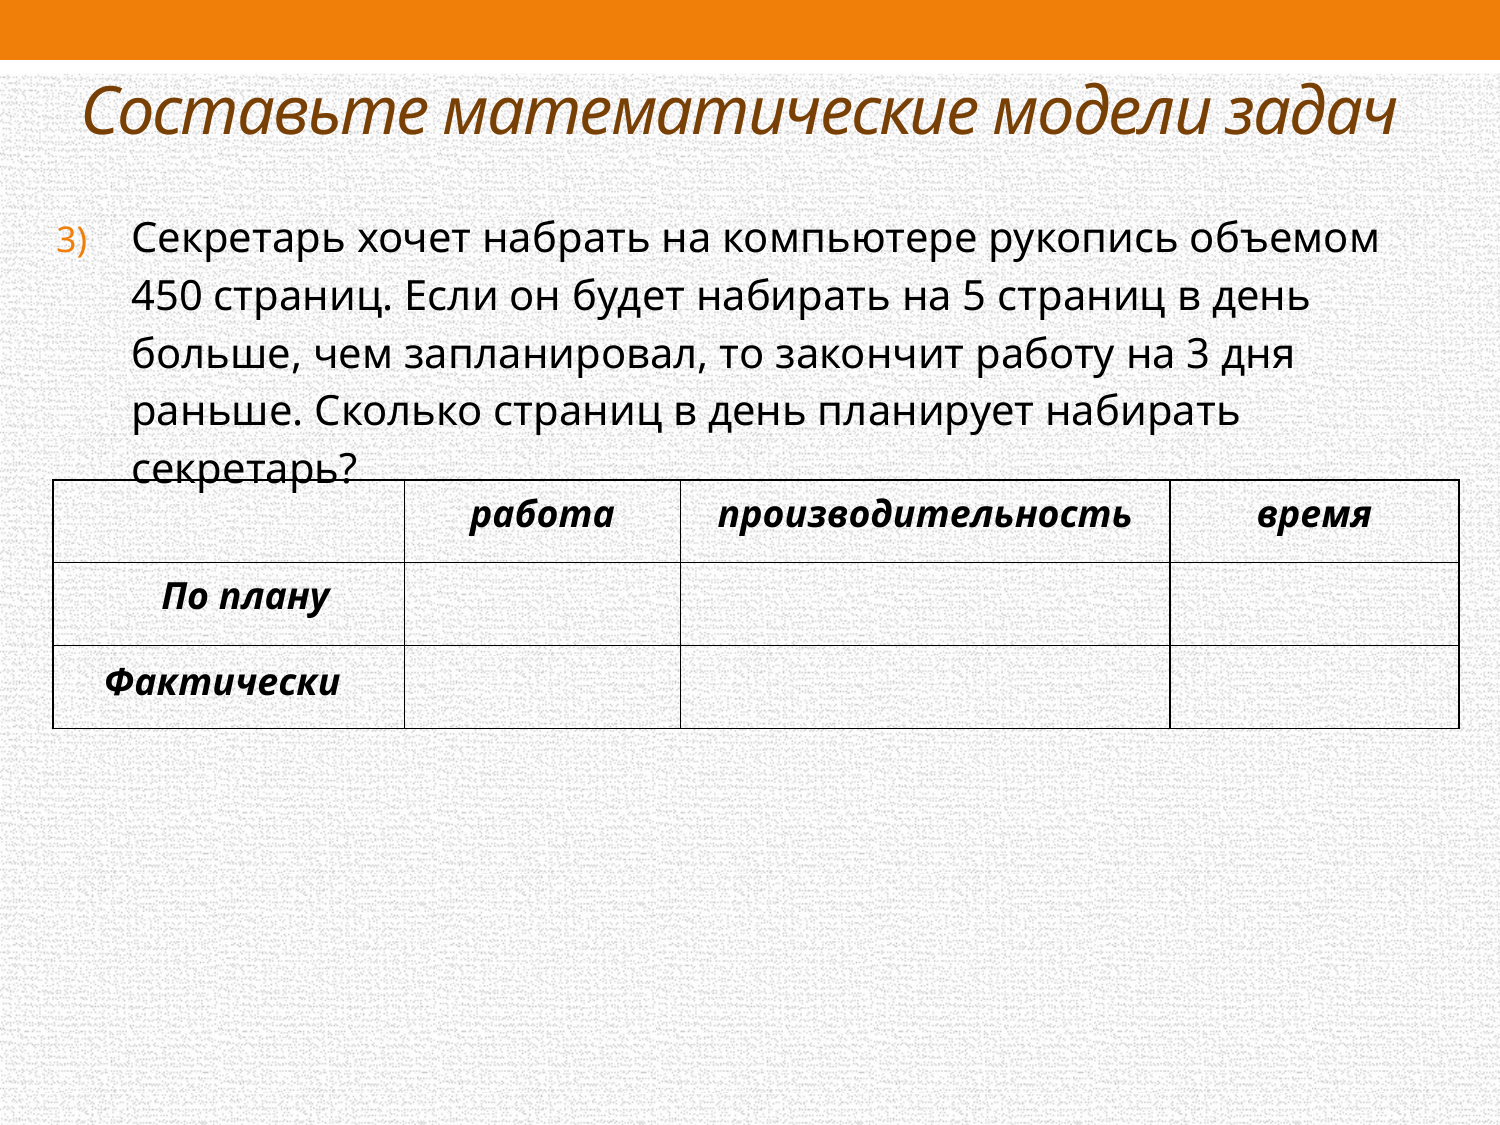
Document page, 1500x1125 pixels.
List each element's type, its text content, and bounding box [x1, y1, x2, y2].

table_cell [1171, 646, 1458, 728]
table_cell [54, 646, 404, 728]
table_cell [405, 563, 680, 645]
table_cell [1171, 563, 1458, 645]
title Составьте математические модели задач [64, 42, 1483, 173]
list Секретарь хочет набрать на компьютере рукопись объемом 450 страниц. Если он будет набирать на 5 страниц в день больше, чем запланировал, то закончит работу на 3 дня раньше. Сколько страниц в день планирует набирать секретарь? [41, 196, 1459, 1063]
table_cell [681, 646, 1169, 728]
table_header время [1171, 481, 1458, 562]
table_cell [405, 646, 680, 728]
table_header [54, 481, 404, 562]
table_header производительность [681, 481, 1169, 562]
table_cell [54, 563, 404, 645]
table_cell [681, 563, 1169, 645]
table_header работа [405, 481, 680, 562]
text_box По плану [146, 565, 345, 625]
text_box Фактически [89, 650, 366, 710]
